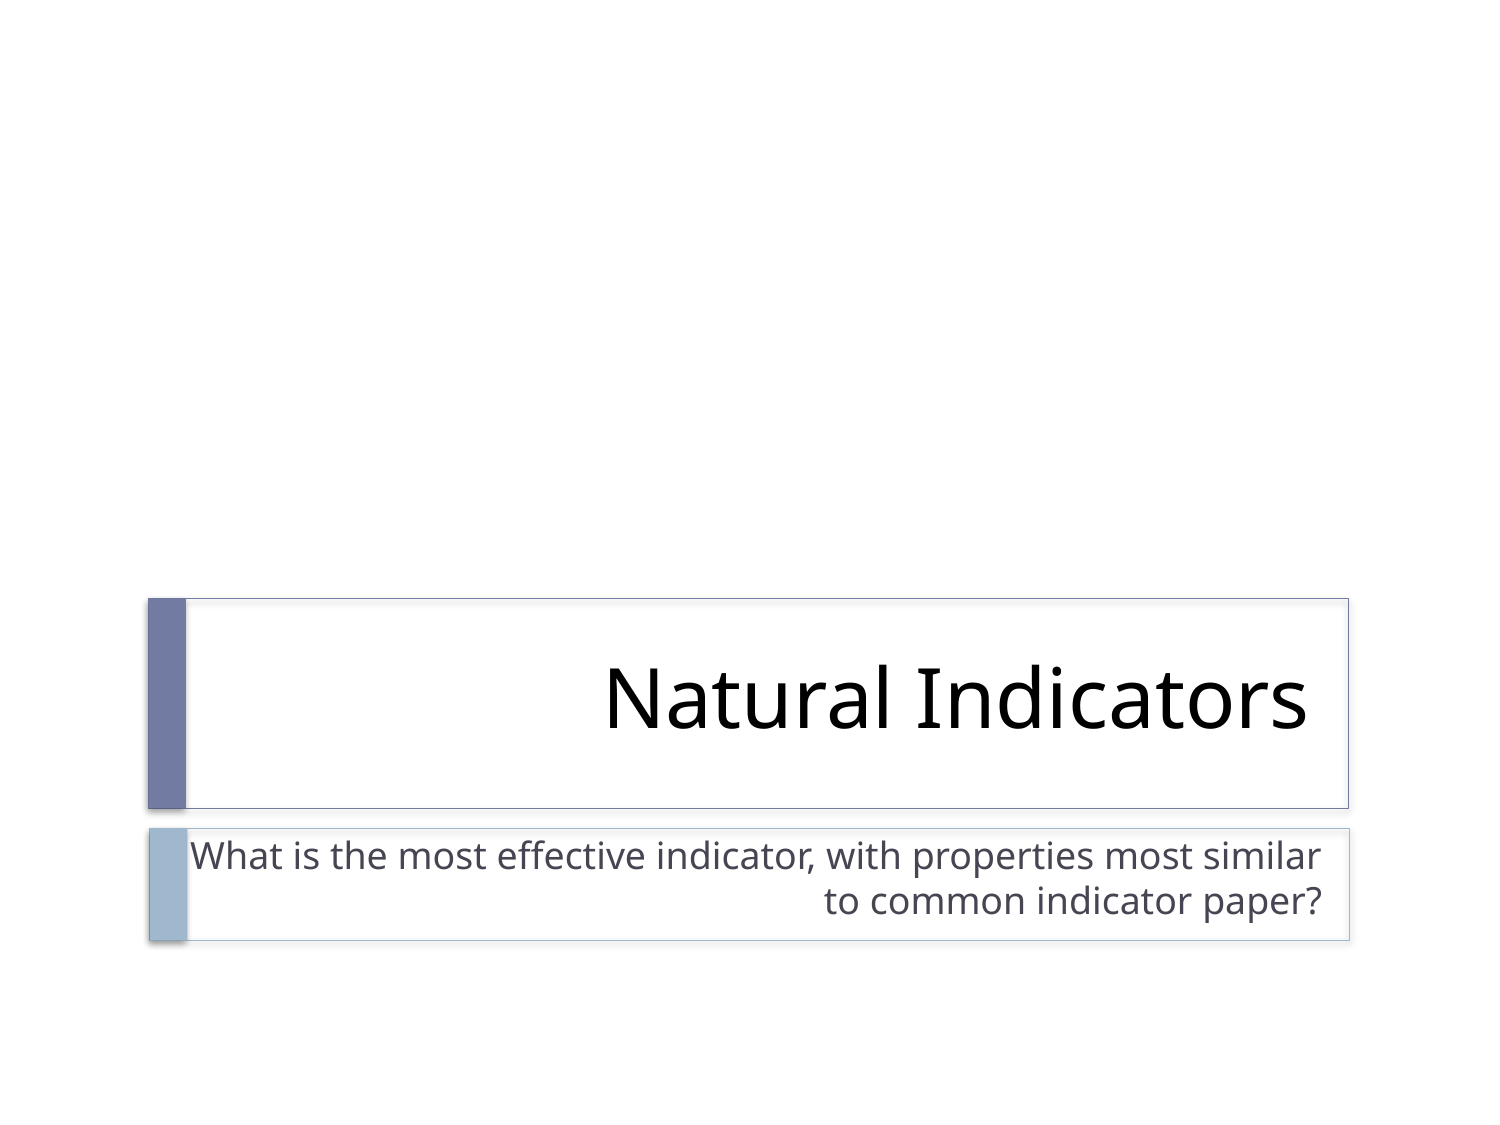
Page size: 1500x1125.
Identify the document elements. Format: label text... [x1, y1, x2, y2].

title Natural Indicators [200, 637, 1325, 800]
subtitle What is the most effective indicator, with properties most similar to common indicator paper? [174, 825, 1338, 925]
